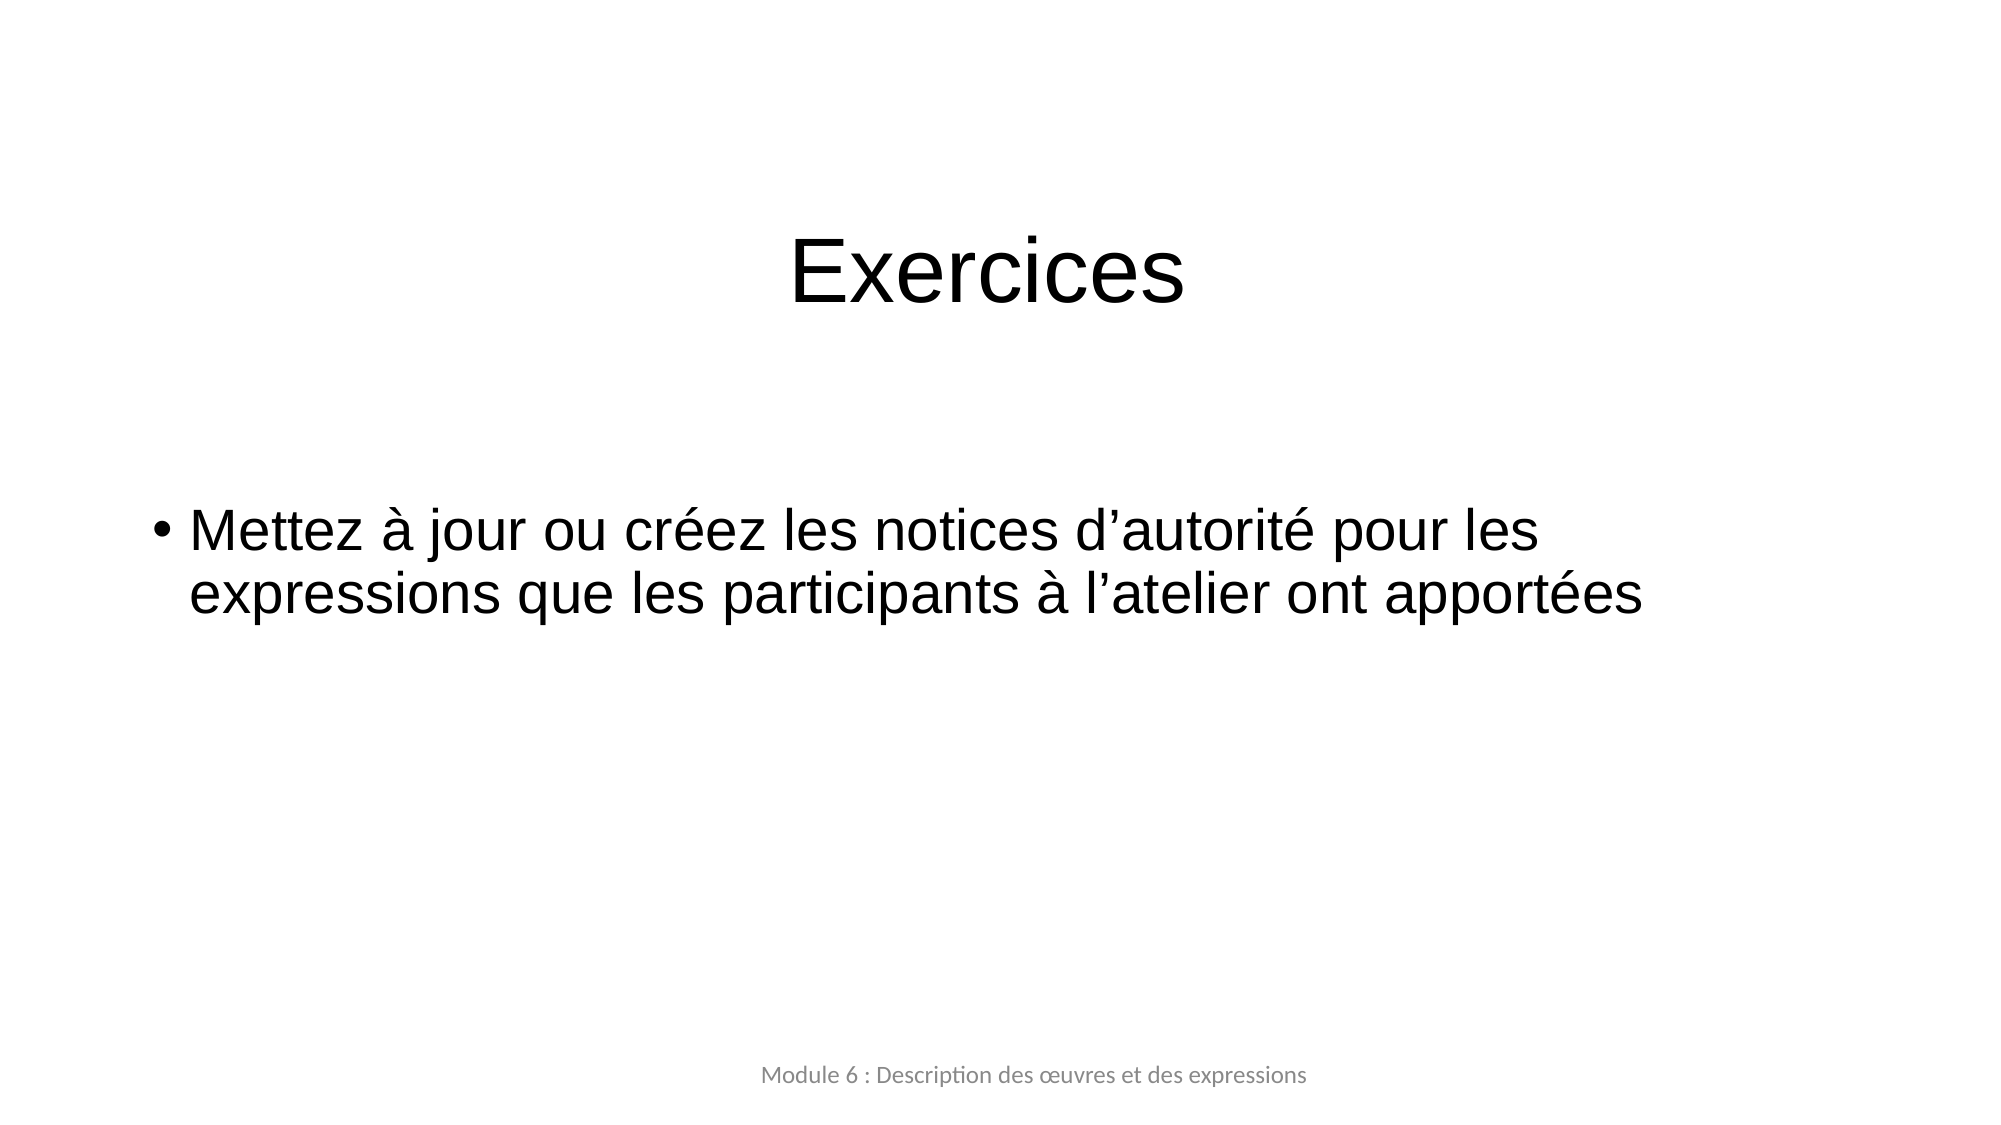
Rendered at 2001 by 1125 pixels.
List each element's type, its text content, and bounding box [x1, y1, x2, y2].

list Mettez à jour ou créez les notices d’autorité pour les expressions que les participants à l’atelier ont apportées [137, 492, 1863, 660]
title Exercices [88, 184, 1888, 362]
footer Module 6 : Description des œuvres et des expressions [697, 1043, 1373, 1104]
